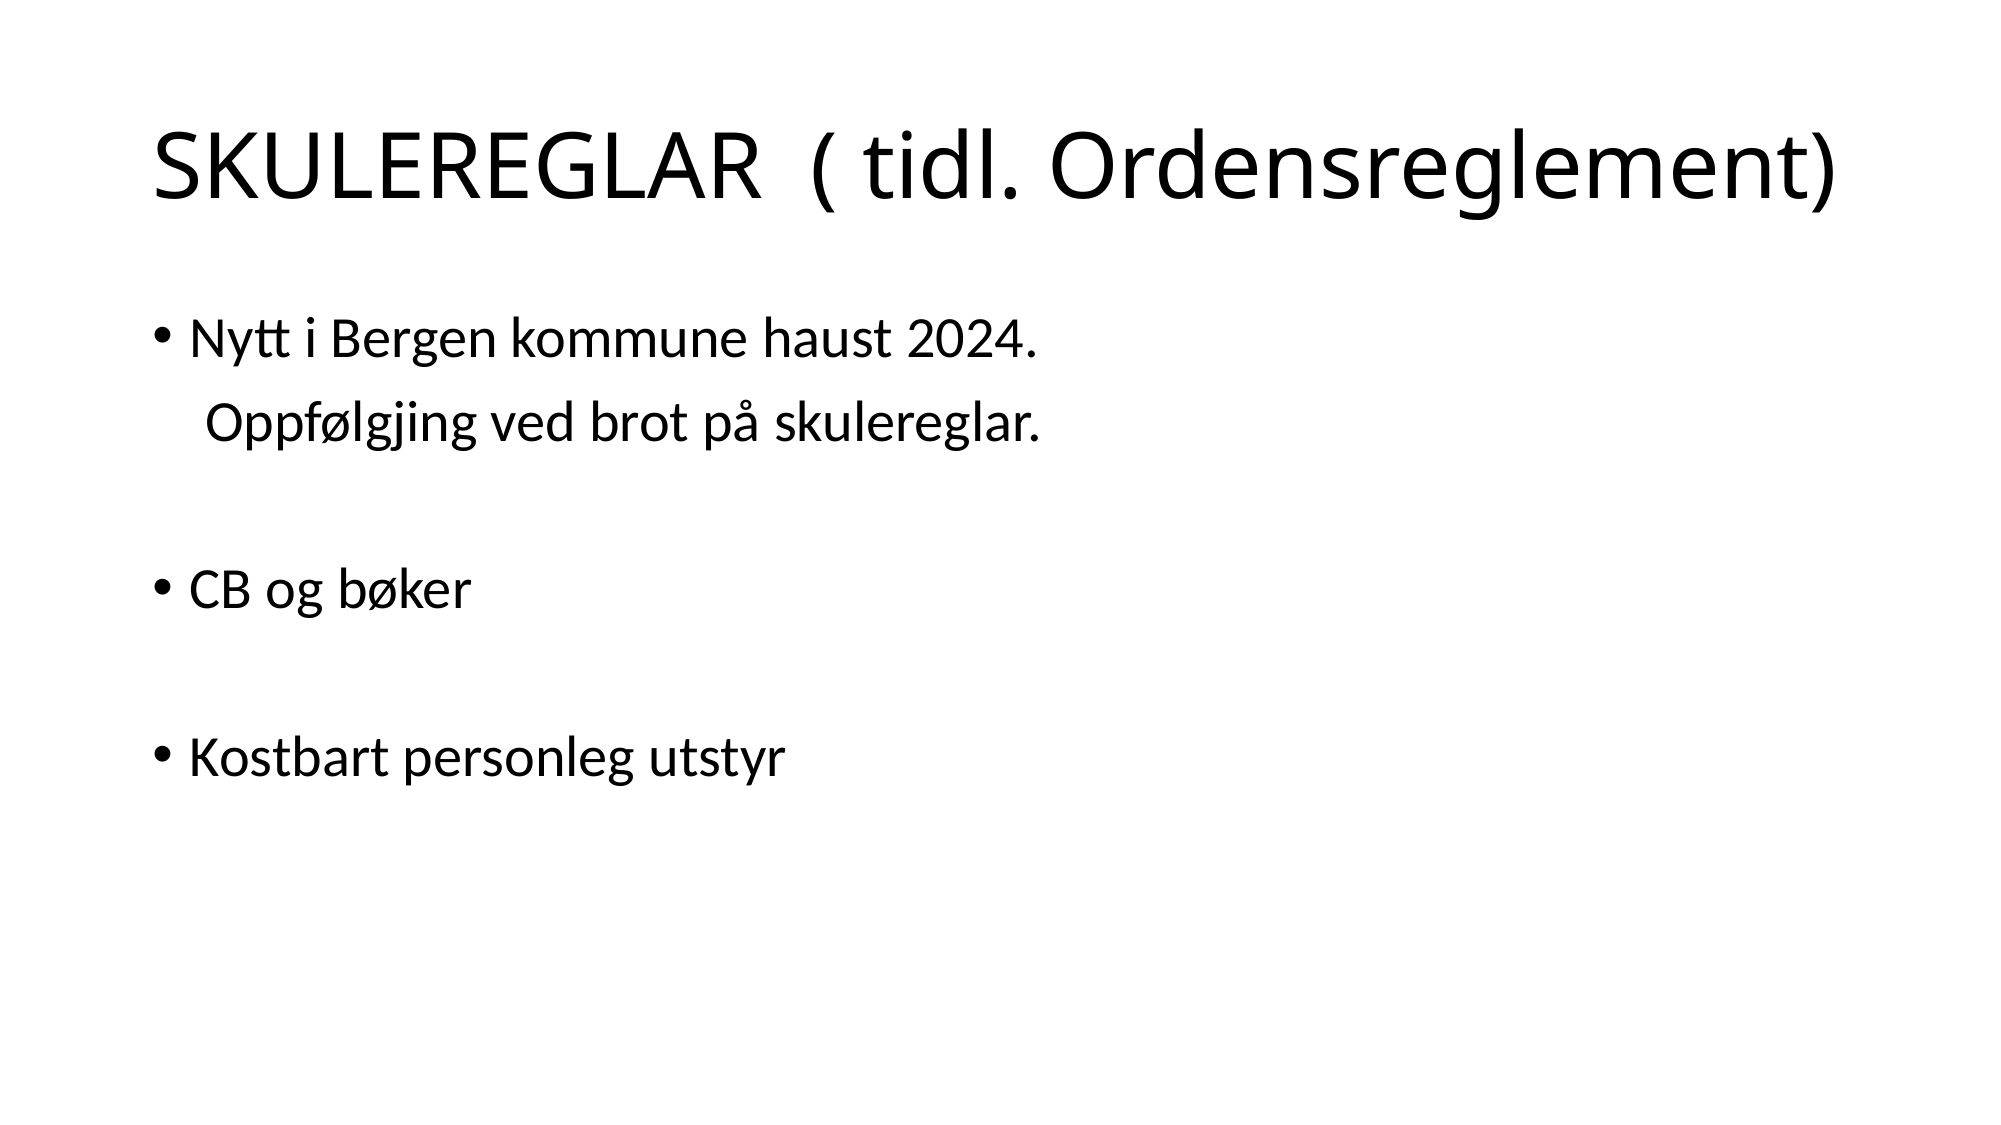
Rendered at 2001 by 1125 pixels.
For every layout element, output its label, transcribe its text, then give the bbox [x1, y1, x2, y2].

title SKULEREGLAR ( tidl. Ordensreglement) [137, 59, 1863, 278]
list Nytt i Bergen kommune haust 2024. Oppfølgjing ved brot på skulereglar. CB og bøker Kostbart personleg utstyr [137, 299, 1863, 1014]
